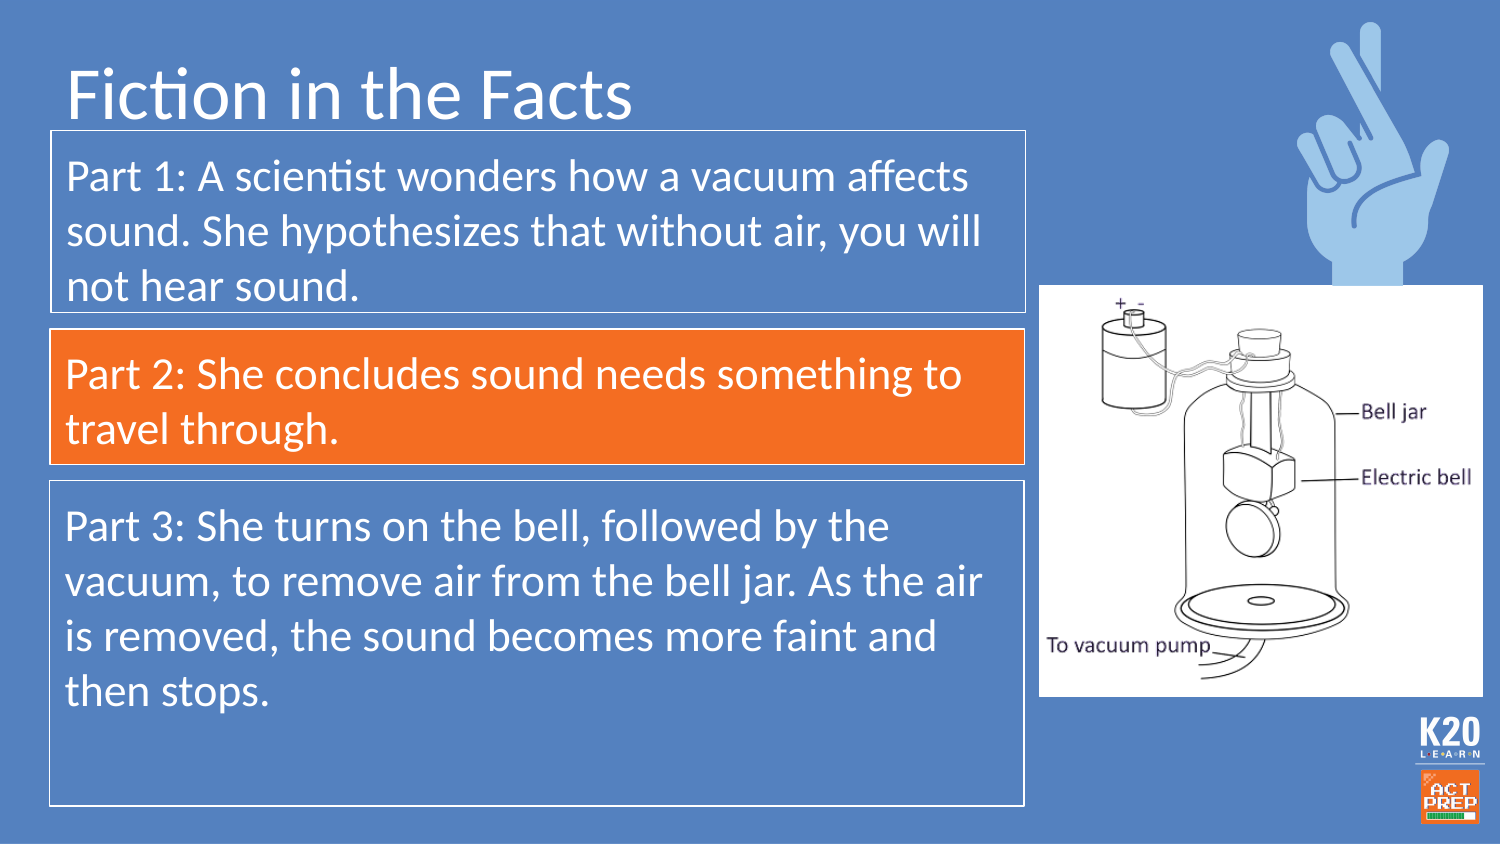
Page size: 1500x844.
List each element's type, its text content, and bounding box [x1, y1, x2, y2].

text_box Part 3: She turns on the bell, followed by the vacuum, to remove air from the bell jar. As the air is removed, the sound becomes more faint and then stops. [49, 480, 1024, 806]
text_box Part 2: She concludes sound needs something to travel through. [50, 328, 1025, 465]
picture [0, 0, 1500, 844]
text_box Part 1: A scientist wonders how a vacuum affects sound. She hypothesizes that without air, you will not hear sound. [51, 130, 1026, 313]
title Fiction in the Facts [51, 42, 1292, 137]
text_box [1039, 285, 1483, 697]
